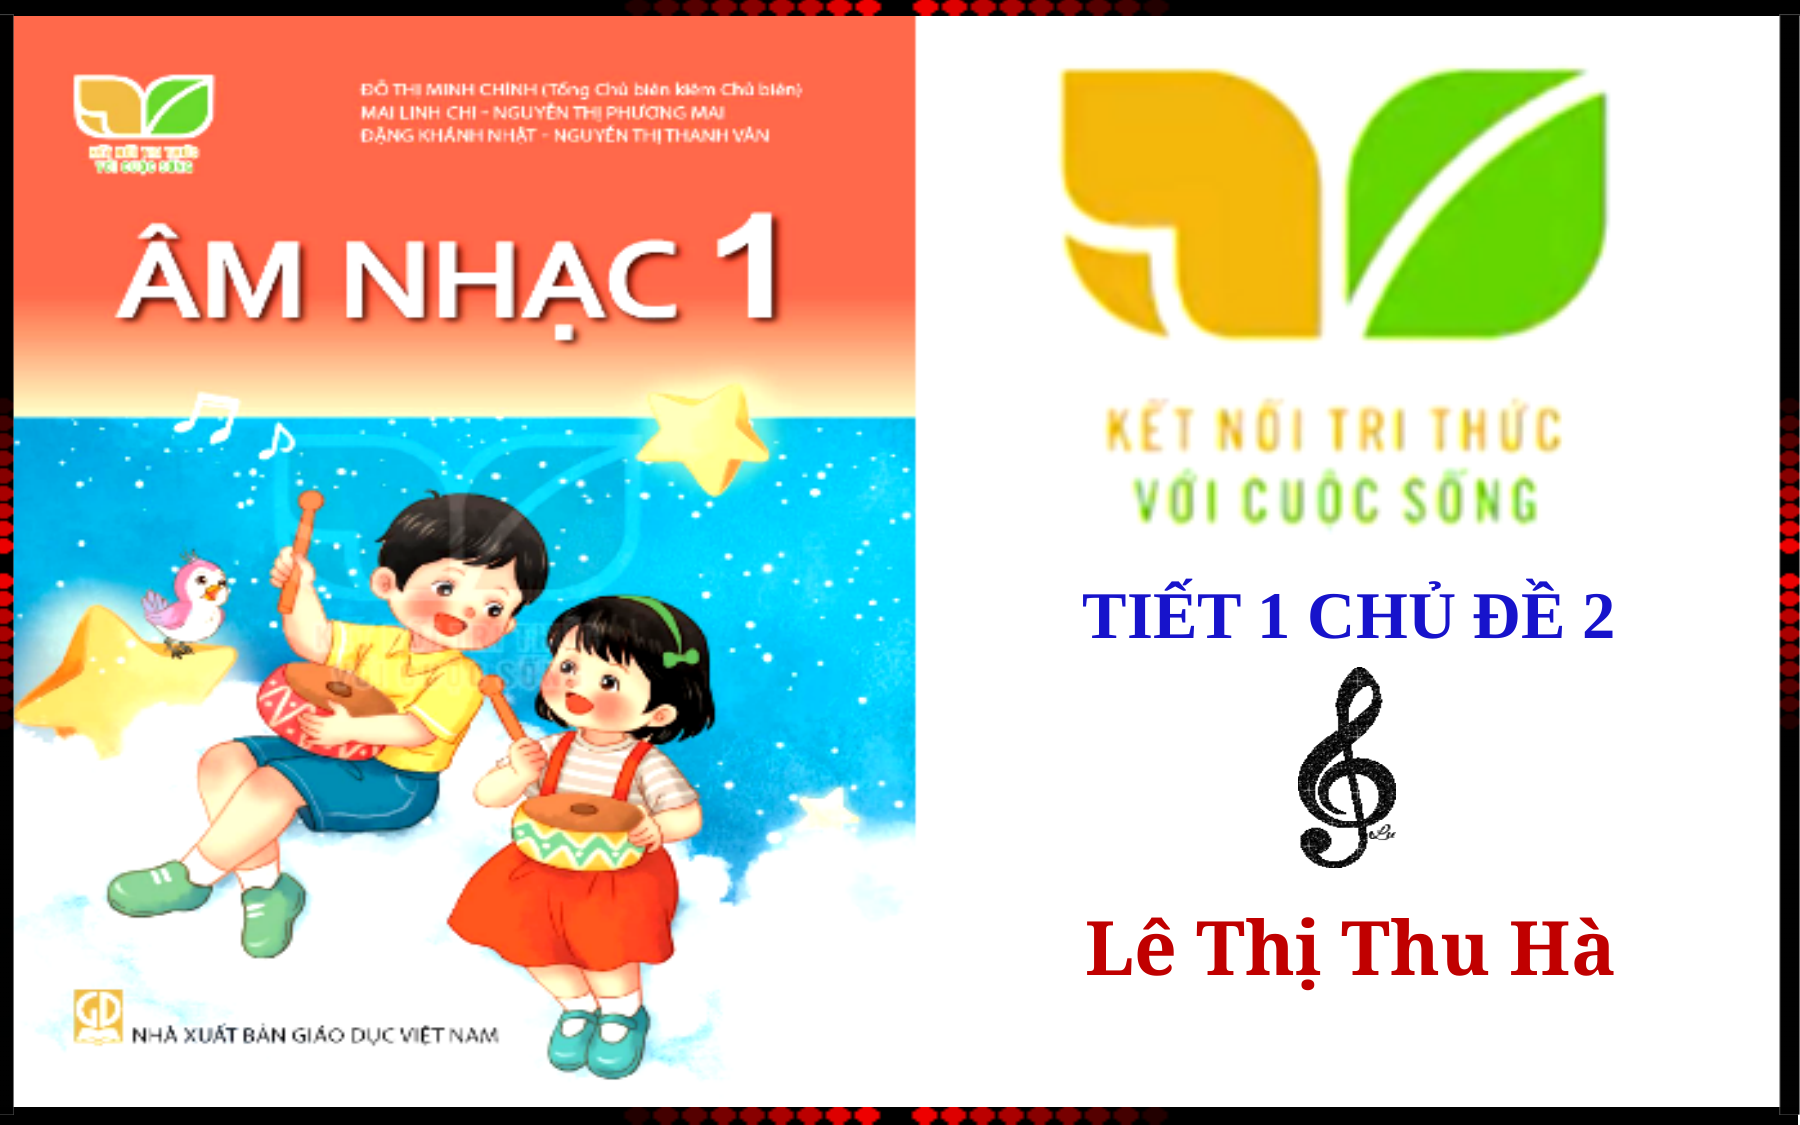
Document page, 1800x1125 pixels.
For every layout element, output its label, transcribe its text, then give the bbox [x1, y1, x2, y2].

text_box Lê Thị Thu Hà [958, 890, 1744, 1000]
text_box TIẾT 1 CHỦ ĐỀ 2 [1064, 562, 1636, 662]
picture [0, 0, 1800, 1125]
